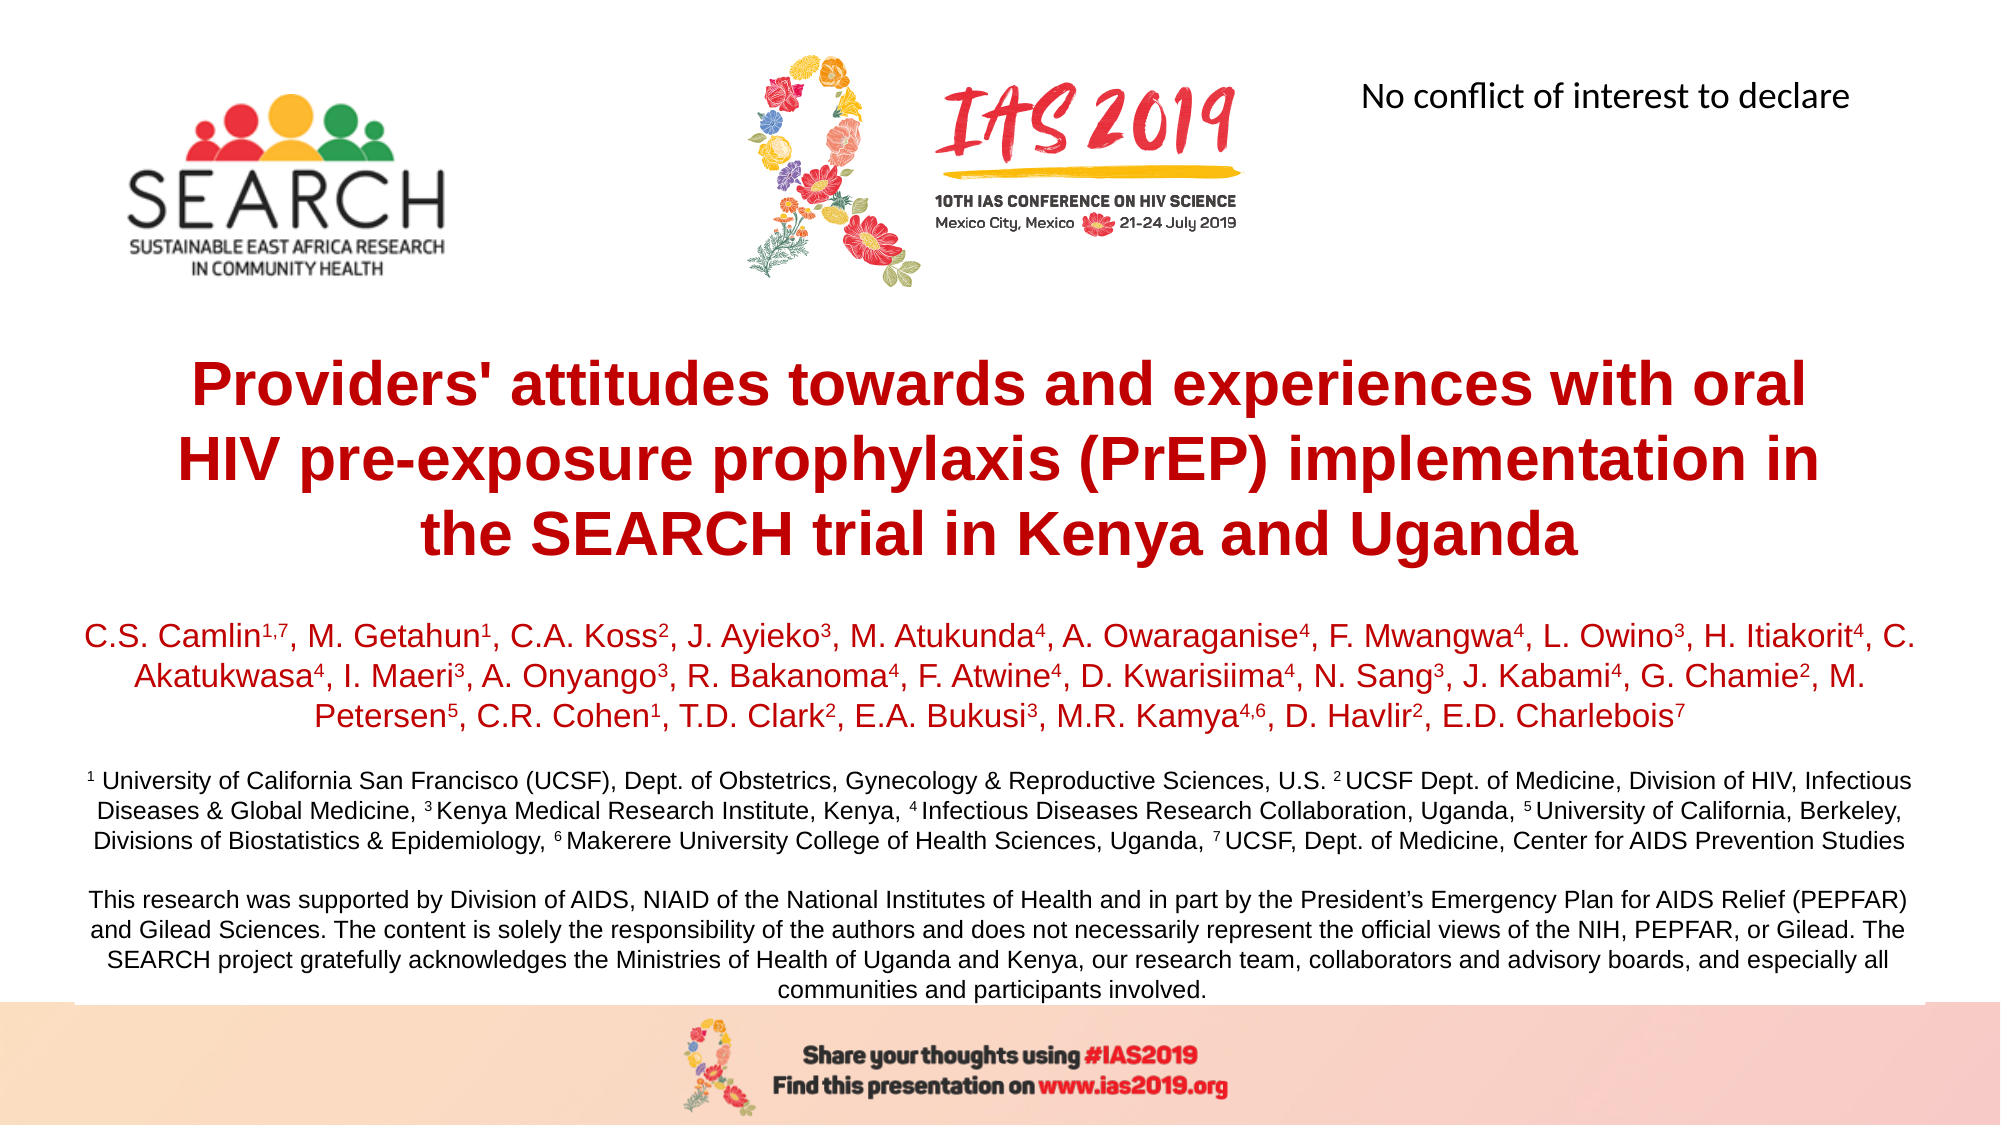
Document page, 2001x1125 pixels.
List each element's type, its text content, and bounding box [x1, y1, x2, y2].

text_box C.S. Camlin1,7, M. Getahun1, C.A. Koss2, J. Ayieko3, M. Atukunda4, A. Owaraganise4, F. Mwangwa4, L. Owino3, H. Itiakorit4, C. Akatukwasa4, I. Maeri3, A. Onyango3, R. Bakanoma4, F. Atwine4, D. Kwarisiima4, N. Sang3, J. Kabami4, G. Chamie2, M. Petersen5, C.R. Cohen1, T.D. Clark2, E.A. Bukusi3, M.R. Kamya4,6, D. Havlir2, E.D. Charlebois7 1 University of California San Francisco (UCSF), Dept. of Obstetrics, Gynecology & Reproductive Sciences, U.S. 2 UCSF Dept. of Medicine, Division of HIV, Infectious Diseases & Global Medicine, 3 Kenya Medical Research Institute, Kenya, 4 Infectious Diseases Research Collaboration, Uganda, 5 University of California, Berkeley, Divisions of Biostatistics & Epidemiology, 6 Makerere University College of Health Sciences, Uganda, 7 UCSF, Dept. of Medicine, Center for AIDS Prevention Studies This research was supported by Division of AIDS, NIAID of the National Institutes of Health and in part by the President’s Emergency Plan for AIDS Relief (PEPFAR) and Gilead Sciences. The content is solely the responsibility of the authors and does not necessarily represent the official views of the NIH, PEPFAR, or Gilead. The SEARCH project gratefully acknowledges the Ministries of Health of Uganda and Kenya, our research team, collaborators and advisory boards, and especially all communities and participants involved. [74, 608, 1926, 1005]
picture [0, 1002, 2001, 1125]
picture [125, 94, 453, 279]
text_box No conflict of interest to declare [1346, 63, 1866, 124]
picture [674, 17, 1326, 315]
title Providers' attitudes towards and experiences with oral HIV pre-exposure prophylaxis (PrEP) implementation in the SEARCH trial in Kenya and Uganda [150, 315, 1850, 595]
